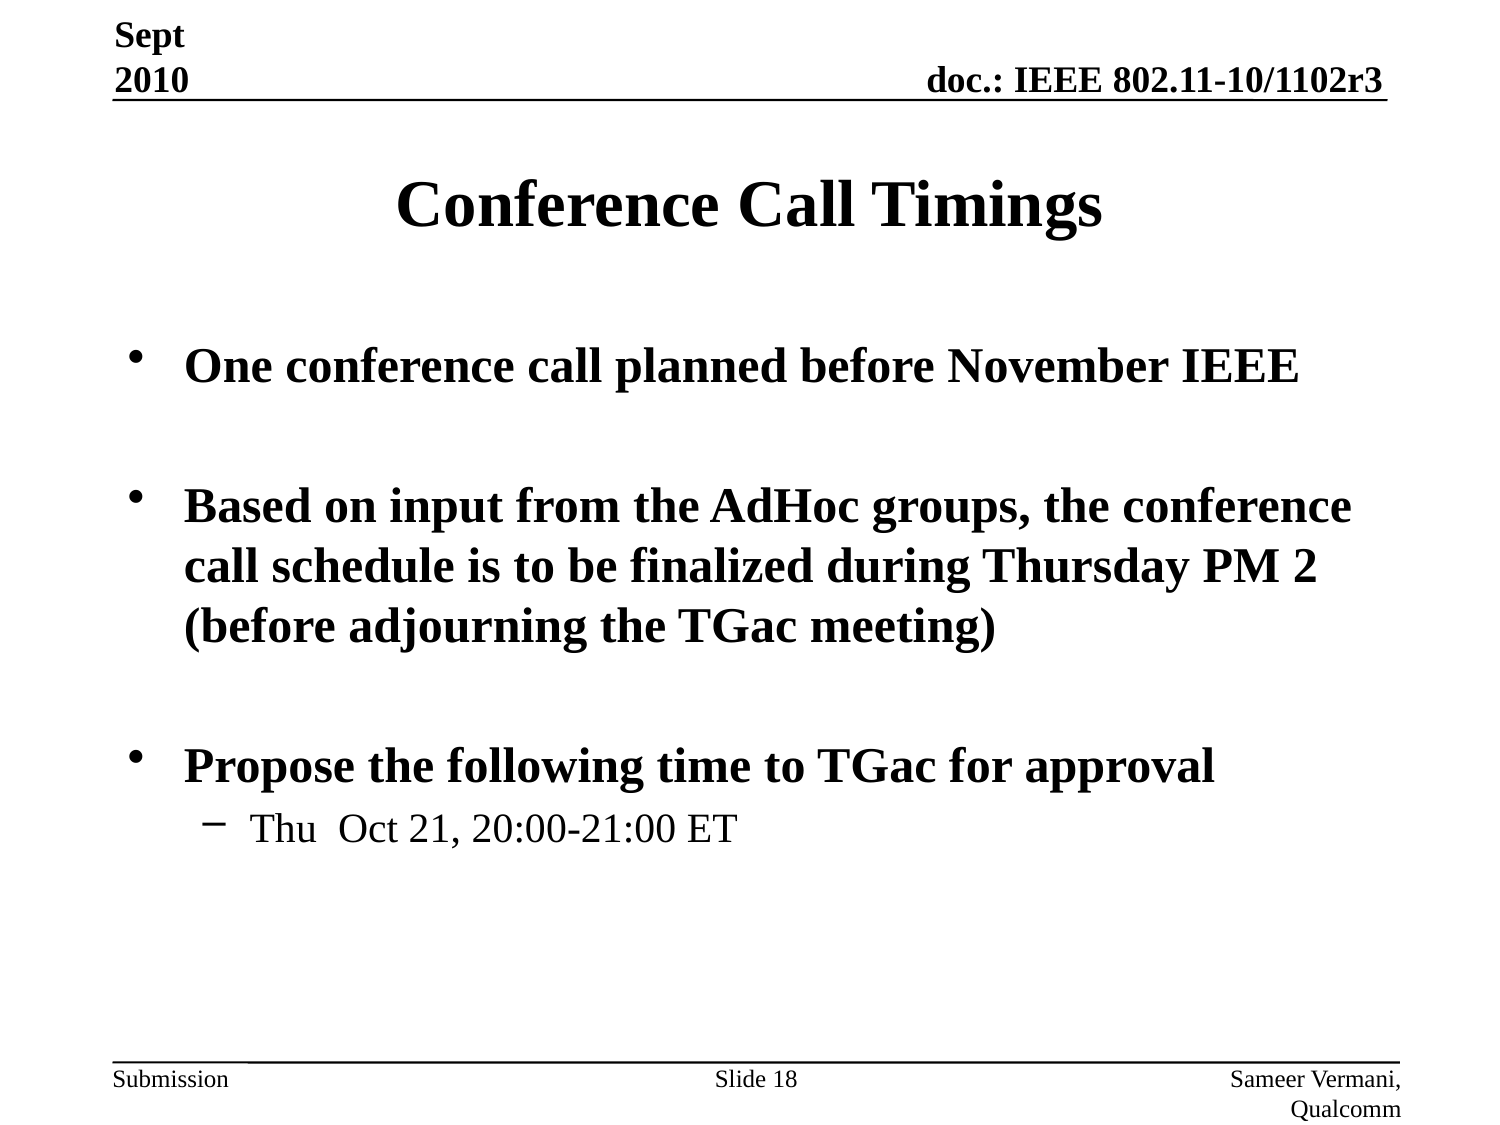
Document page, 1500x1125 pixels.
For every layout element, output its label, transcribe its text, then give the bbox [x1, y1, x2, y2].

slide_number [114, 54, 268, 101]
footer Sameer Vermani, Qualcomm [1135, 1061, 1402, 1093]
list One conference call planned before November IEEE Based on input from the AdHoc groups, the conference call schedule is to be finalized during Thursday PM 2 (before adjourning the TGac meeting) Propose the following time to TGac for approval Thu Oct 21, 20:00-21:00 ET [112, 324, 1388, 1001]
slide_number Slide 18 [714, 1061, 798, 1093]
title Conference Call Timings [112, 112, 1388, 288]
